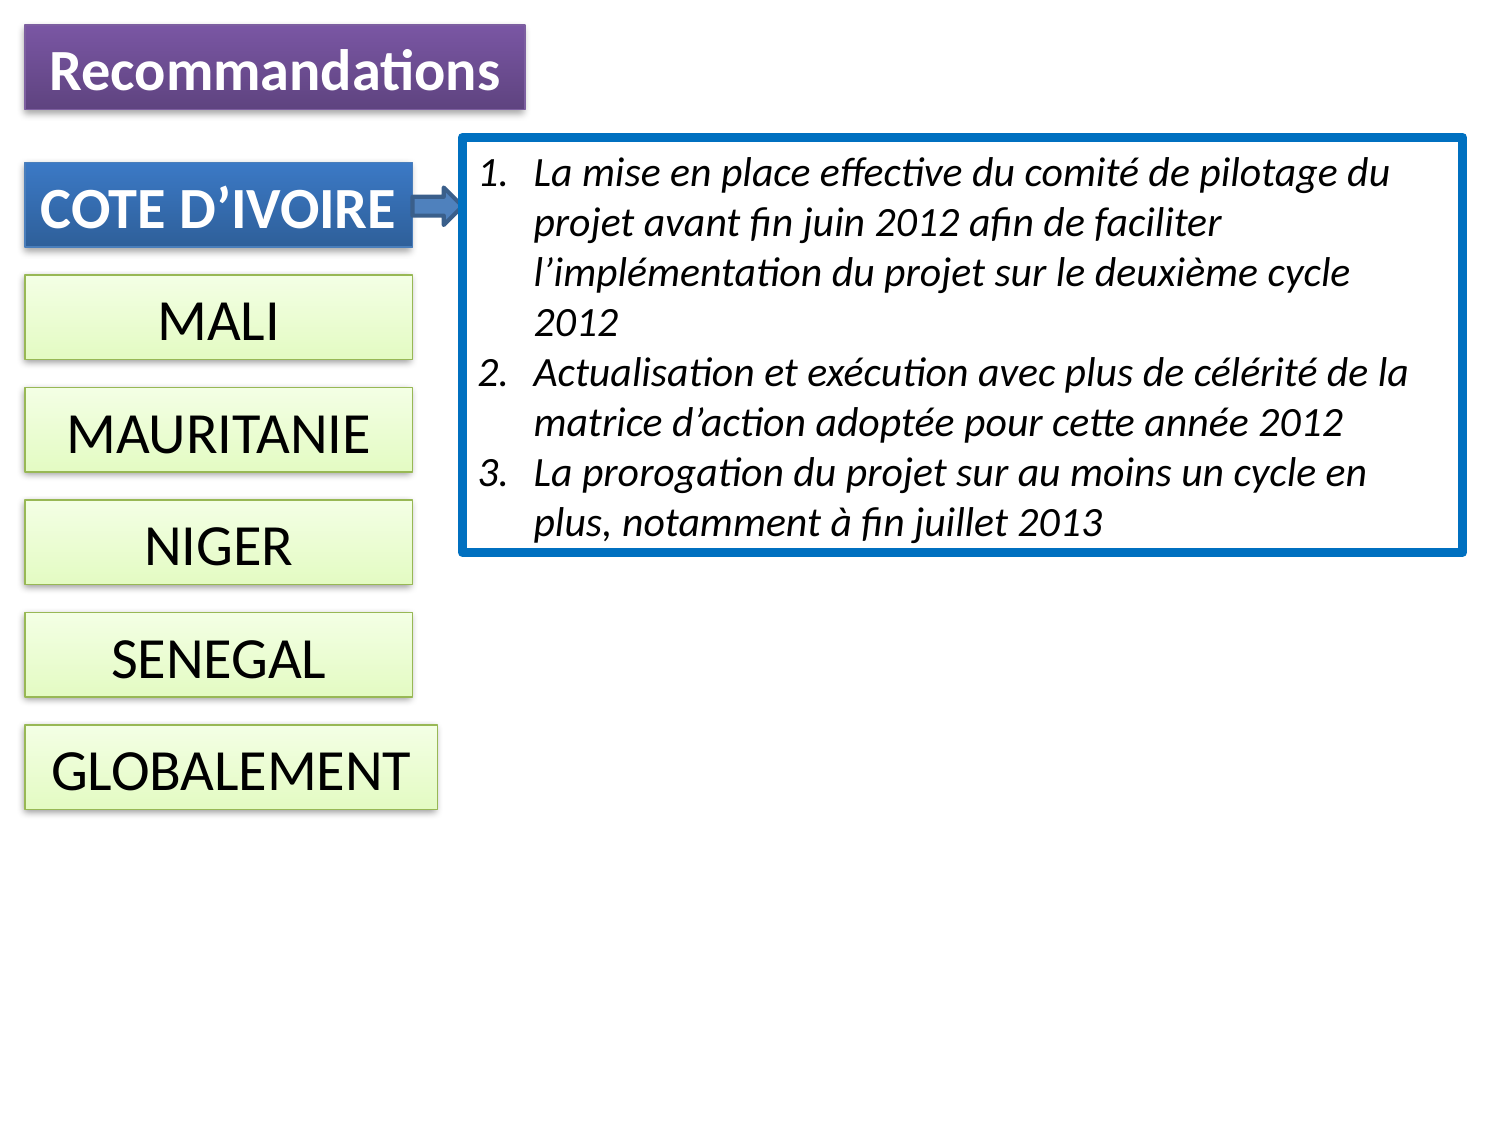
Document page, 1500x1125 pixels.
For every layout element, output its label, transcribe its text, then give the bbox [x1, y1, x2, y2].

text_box NIGER [24, 499, 413, 585]
text_box MALI [24, 274, 413, 360]
text_box [410, 185, 462, 227]
text_box SENEGAL [24, 612, 413, 698]
text_box GLOBALEMENT [24, 724, 438, 810]
text_box MAURITANIE [24, 387, 413, 473]
text_box COTE D’IVOIRE [24, 162, 413, 248]
text_box Recommandations [24, 24, 526, 110]
text_box La mise en place effective du comité de pilotage du projet avant fin juin 2012 afin de faciliter l’implémentation du projet sur le deuxième cycle 2012 Actualisation et exécution avec plus de célérité de la matrice d’action adoptée pour cette année 2012 La prorogation du projet sur au moins un cycle en plus, notamment à fin juillet 2013 [462, 137, 1463, 553]
